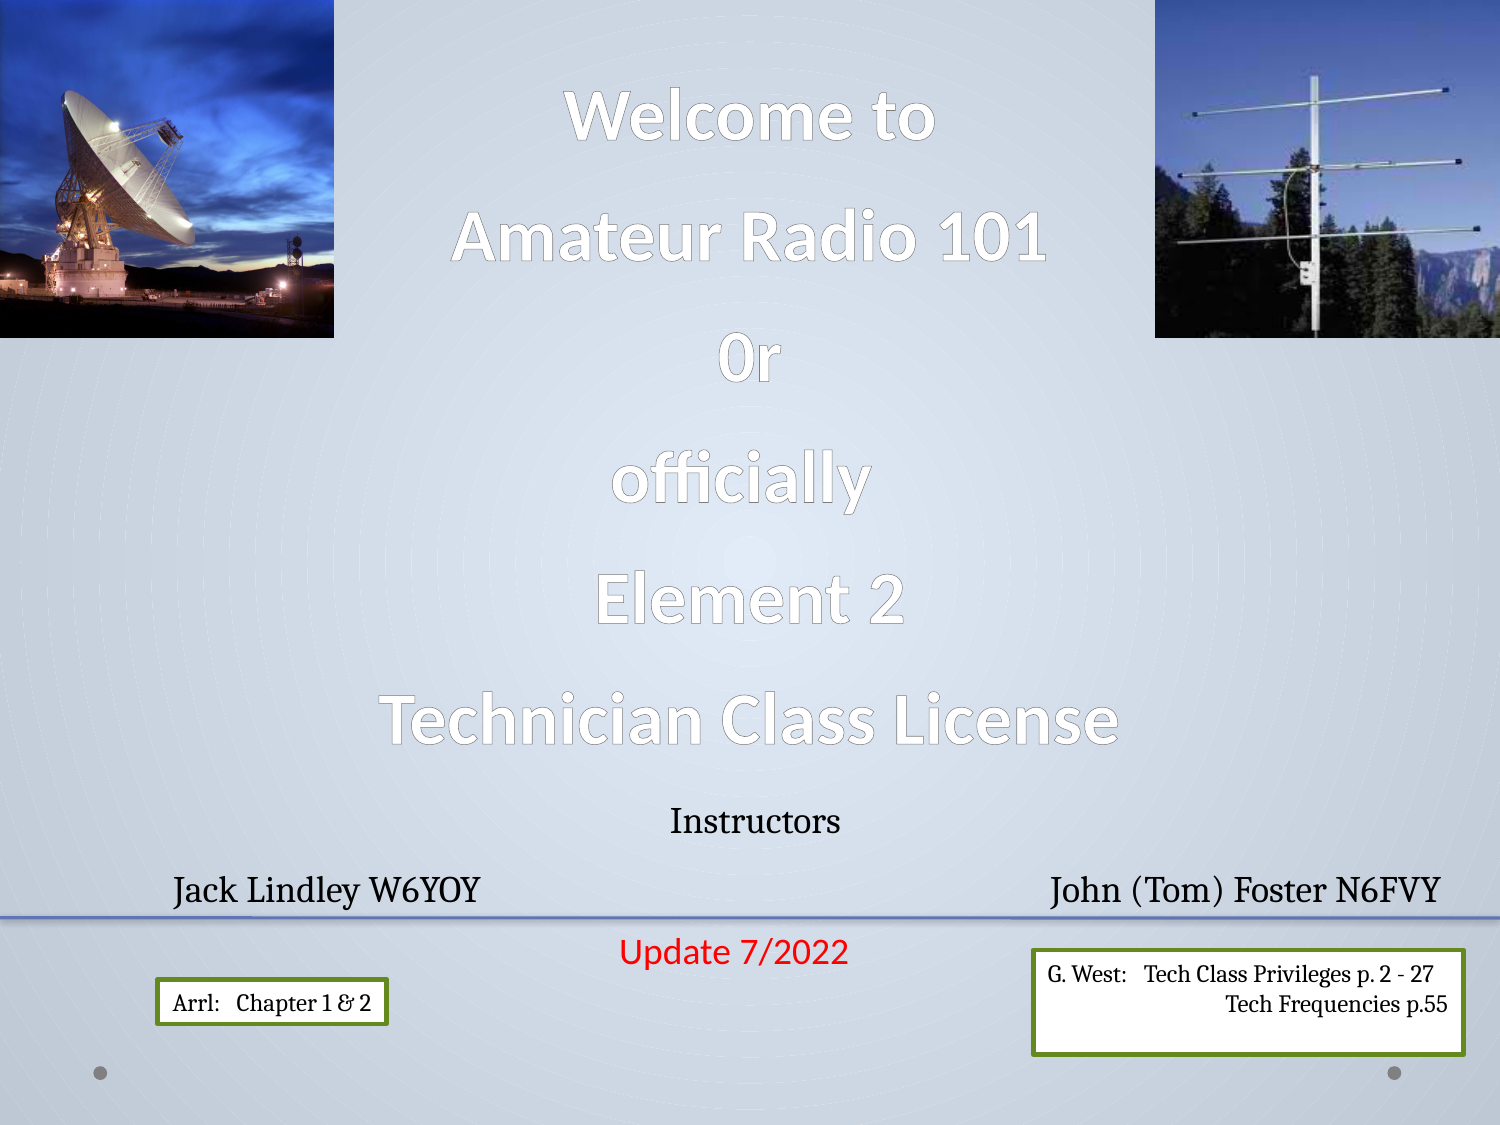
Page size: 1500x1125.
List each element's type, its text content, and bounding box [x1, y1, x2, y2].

text_box John (Tom) Foster N6FVY [1035, 857, 1457, 914]
title Welcome to Amateur Radio 101 0r officially Element 2 Technician Class License [150, 0, 1350, 888]
text_box G. West: Tech Class Privileges p. 2 - 27 Tech Frequencies p.55 [1031, 948, 1466, 1057]
text_box Jack Lindley W6YOY [158, 857, 497, 914]
picture [1154, 0, 1500, 338]
picture [0, 0, 335, 338]
text_box Update 7/2022 [604, 926, 865, 980]
text_box Arrl: Chapter 1 & 2 [155, 977, 389, 1026]
text_box Instructors [655, 788, 856, 894]
